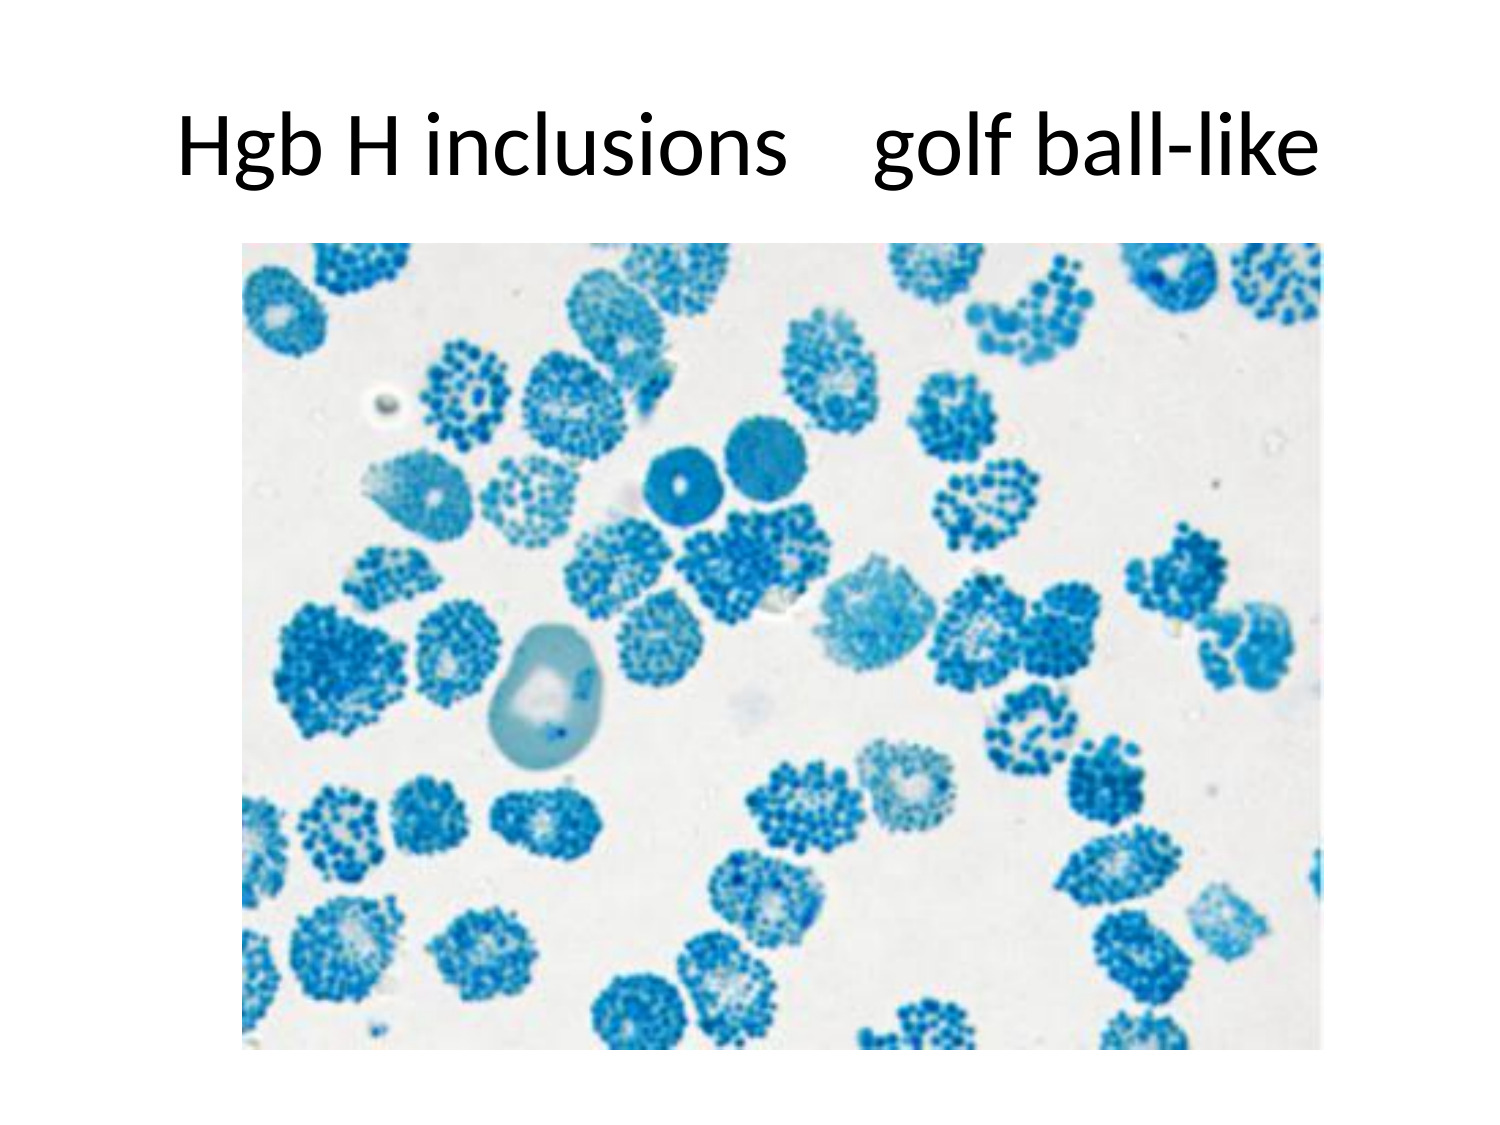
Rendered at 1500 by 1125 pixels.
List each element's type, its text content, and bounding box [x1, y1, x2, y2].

title Hgb H inclusions golf ball-like [75, 45, 1425, 233]
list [241, 243, 1324, 1050]
